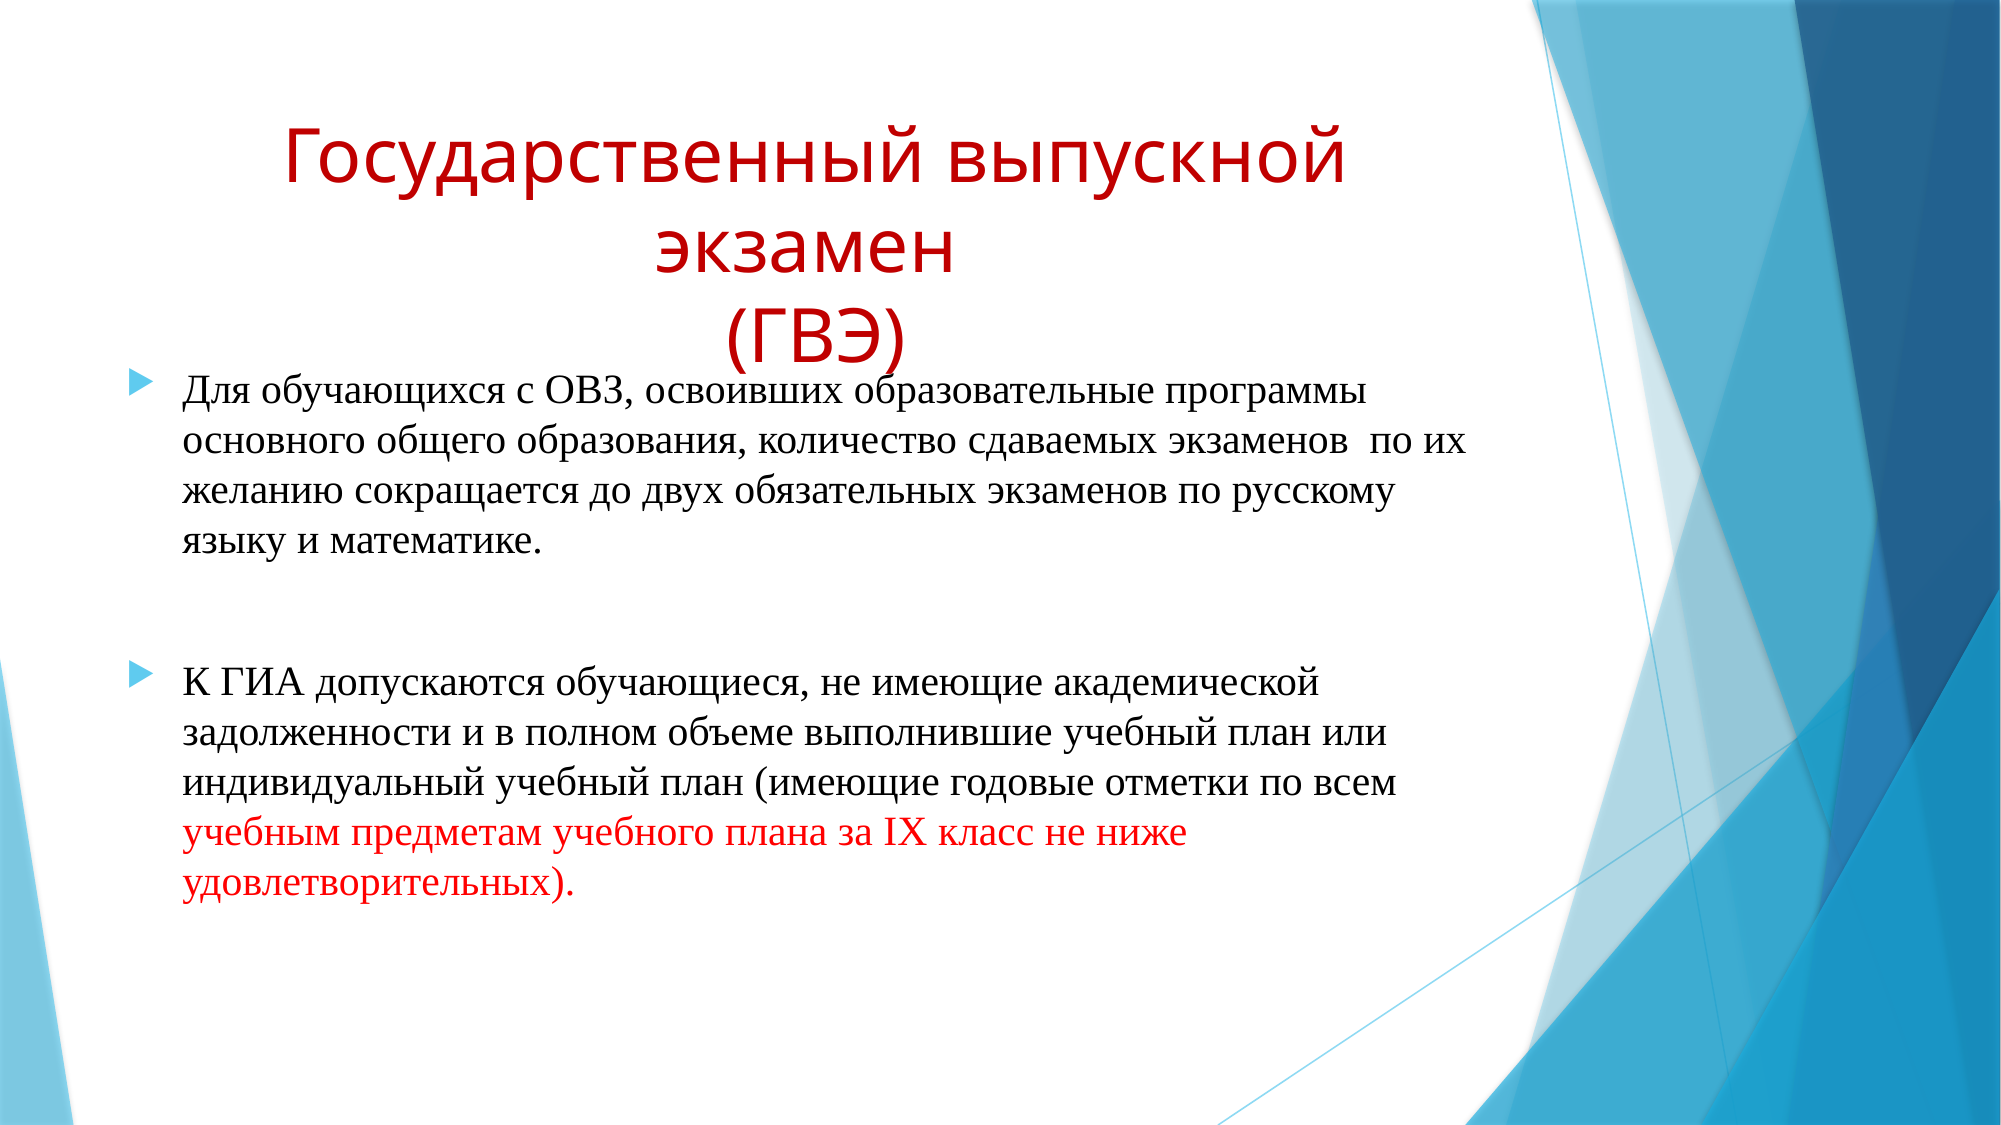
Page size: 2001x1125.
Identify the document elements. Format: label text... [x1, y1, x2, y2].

list Для обучающихся с ОВЗ, освоивших образовательные программы основного общего образования, количество сдаваемых экзаменов по их желанию сокращается до двух обязательных экзаменов по русскому языку и математике. К ГИА допускаются обучающиеся, не имеющие академической задолженности и в полном объеме выполнившие учебный план или индивидуальный учебный план (имеющие годовые отметки по всем учебным предметам учебного плана за IX класс не ниже удовлетворительных). [111, 354, 1522, 992]
title Государственный выпускной экзамен (ГВЭ) [111, 99, 1522, 317]
